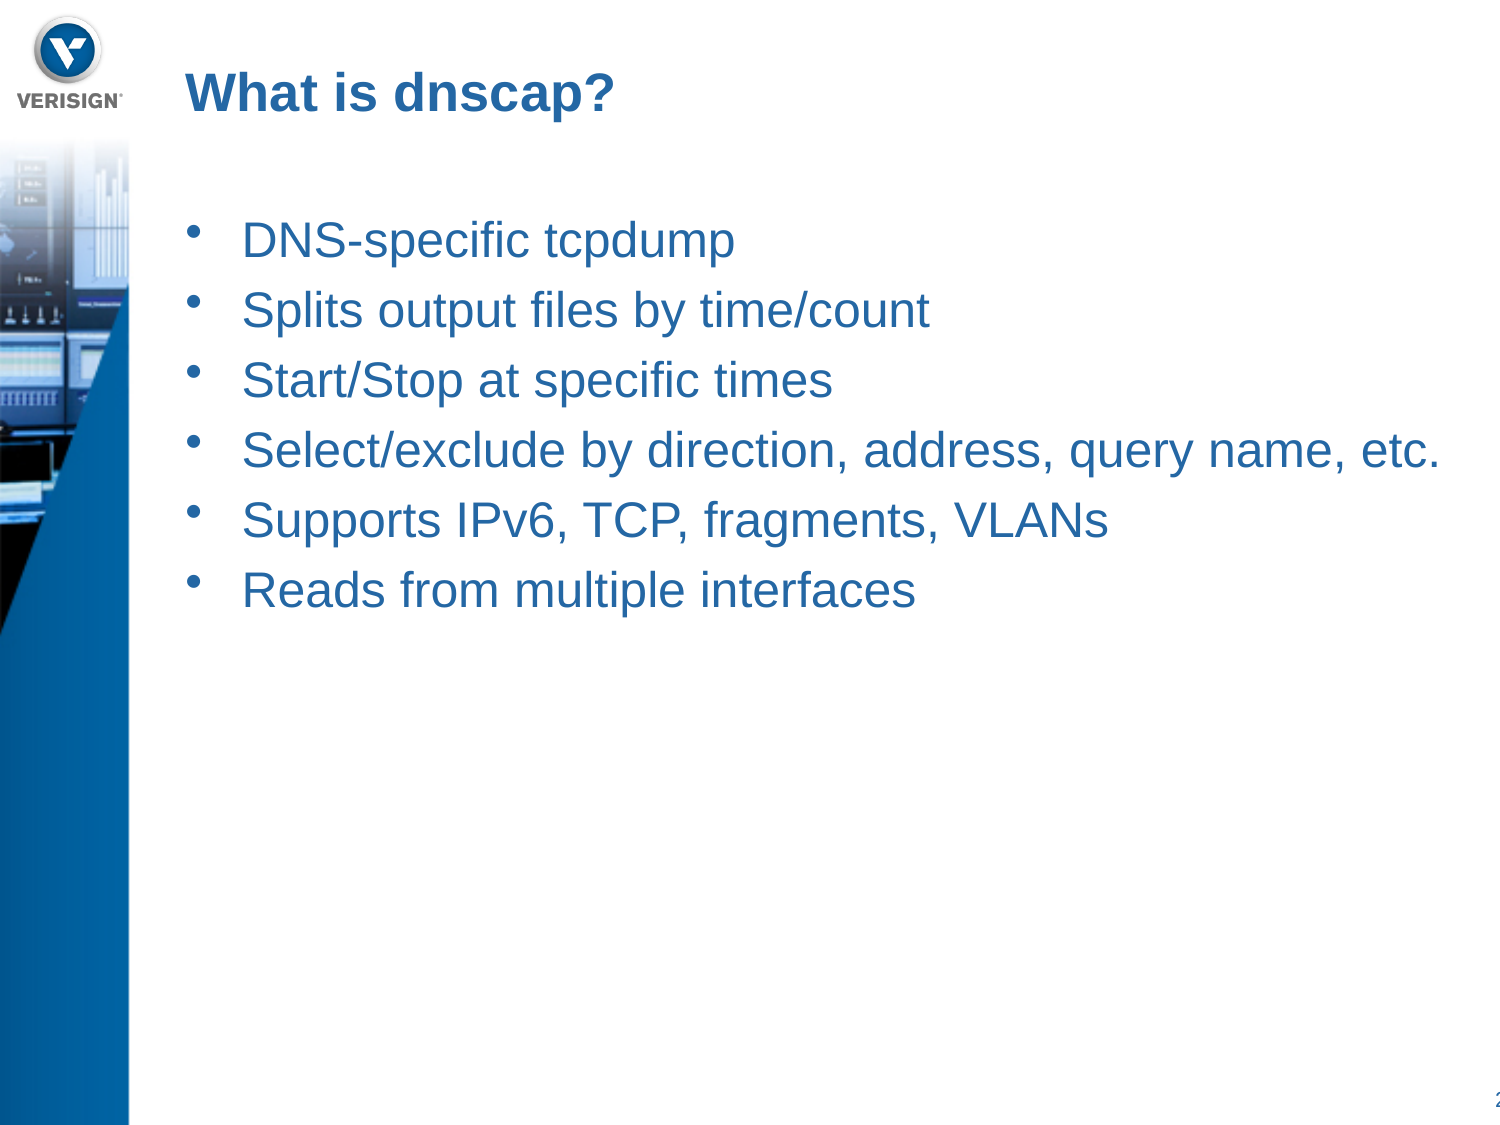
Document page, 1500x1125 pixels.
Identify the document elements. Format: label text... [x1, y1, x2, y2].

picture [0, 0, 167, 1125]
title What is dnscap? [170, 50, 1475, 175]
list DNS-specific tcpdump Splits output files by time/count Start/Stop at specific times Select/exclude by direction, address, query name, etc. Supports IPv6, TCP, fragments, VLANs Reads from multiple interfaces [170, 200, 1475, 1063]
